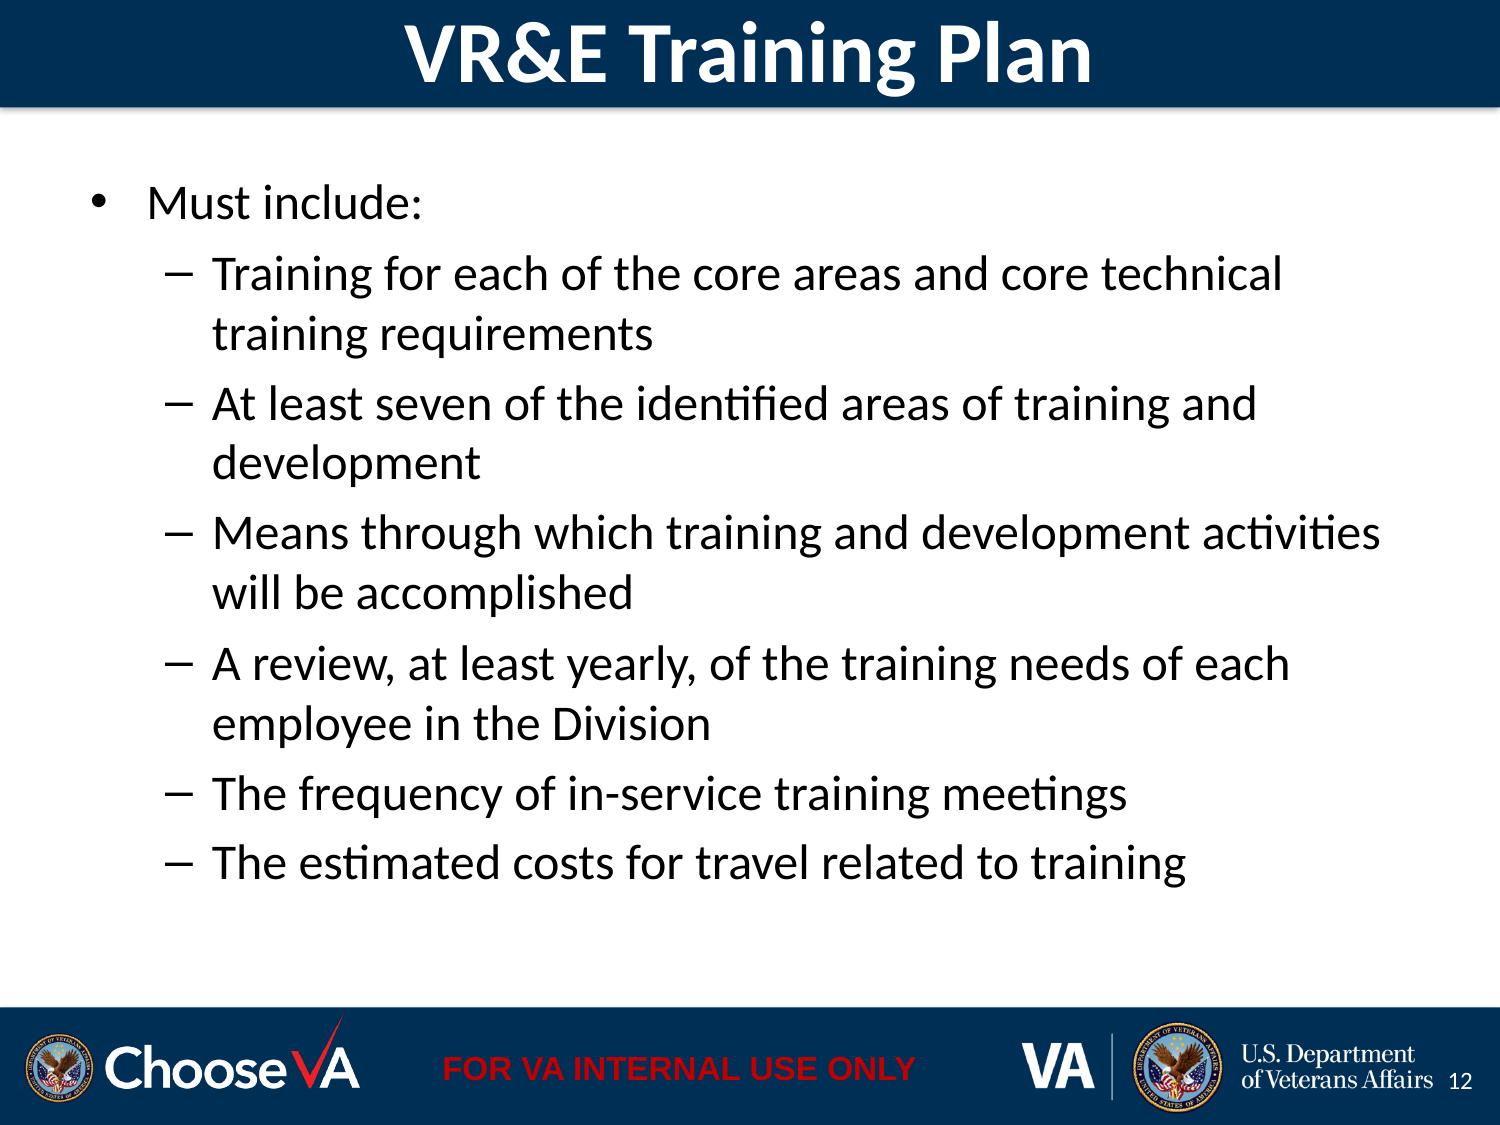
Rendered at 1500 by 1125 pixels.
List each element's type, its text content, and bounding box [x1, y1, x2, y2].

picture [1016, 1014, 1438, 1120]
list Must include: Training for each of the core areas and core technical training requirements At least seven of the identified areas of training and development Means through which training and development activities will be accomplished A review, at least yearly, of the training needs of each employee in the Division The frequency of in-service training meetings The estimated costs for travel related to training [75, 162, 1425, 905]
picture [24, 1012, 360, 1103]
title VR&E Training Plan [0, 0, 1500, 108]
slide_number 12 [1425, 1050, 1488, 1110]
